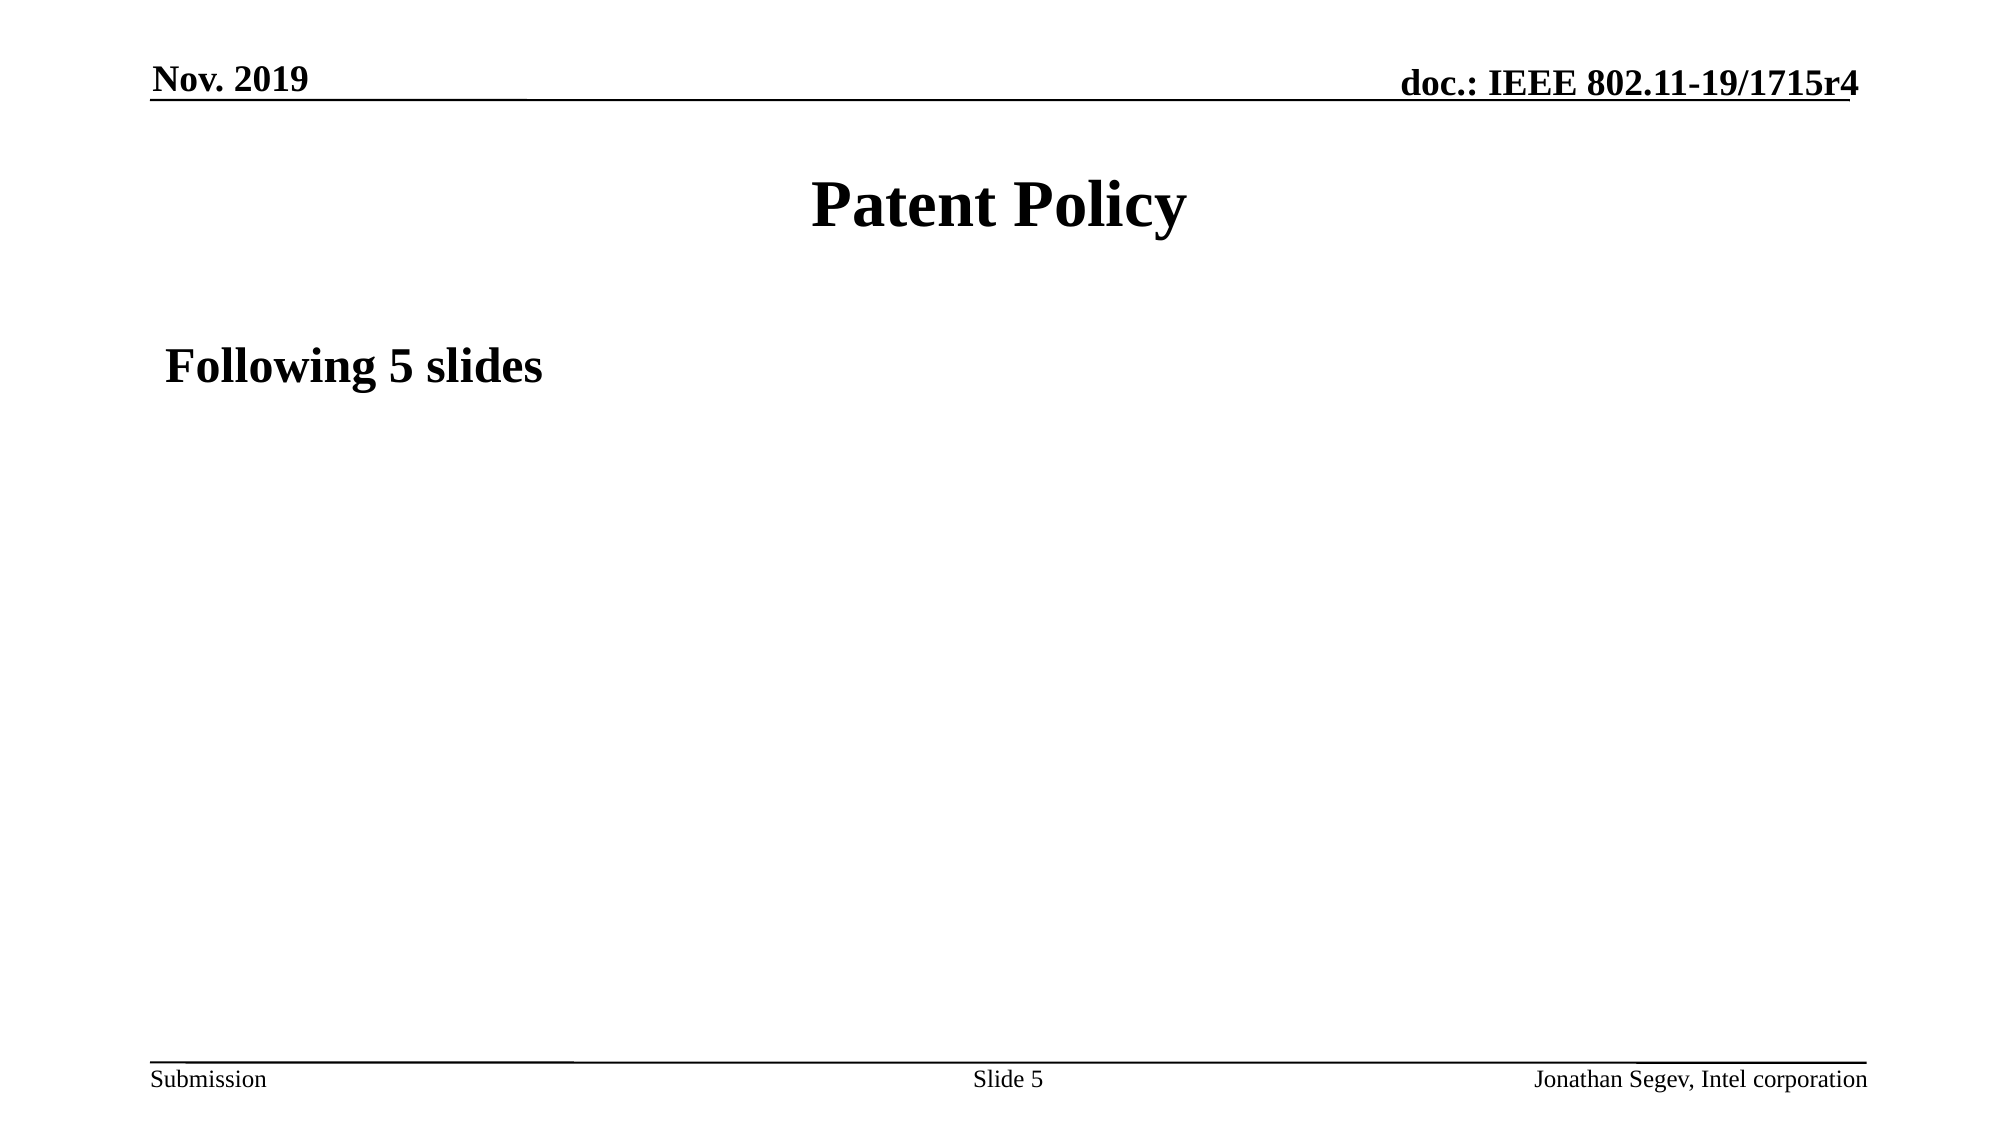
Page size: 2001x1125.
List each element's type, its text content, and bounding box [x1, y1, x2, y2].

list Following 5 slides [149, 324, 1850, 1000]
slide_number Slide 5 [950, 1061, 1067, 1123]
footer Jonathan Segev, Intel corporation [1171, 1061, 1869, 1093]
title Patent Policy [149, 112, 1850, 288]
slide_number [152, 54, 563, 100]
